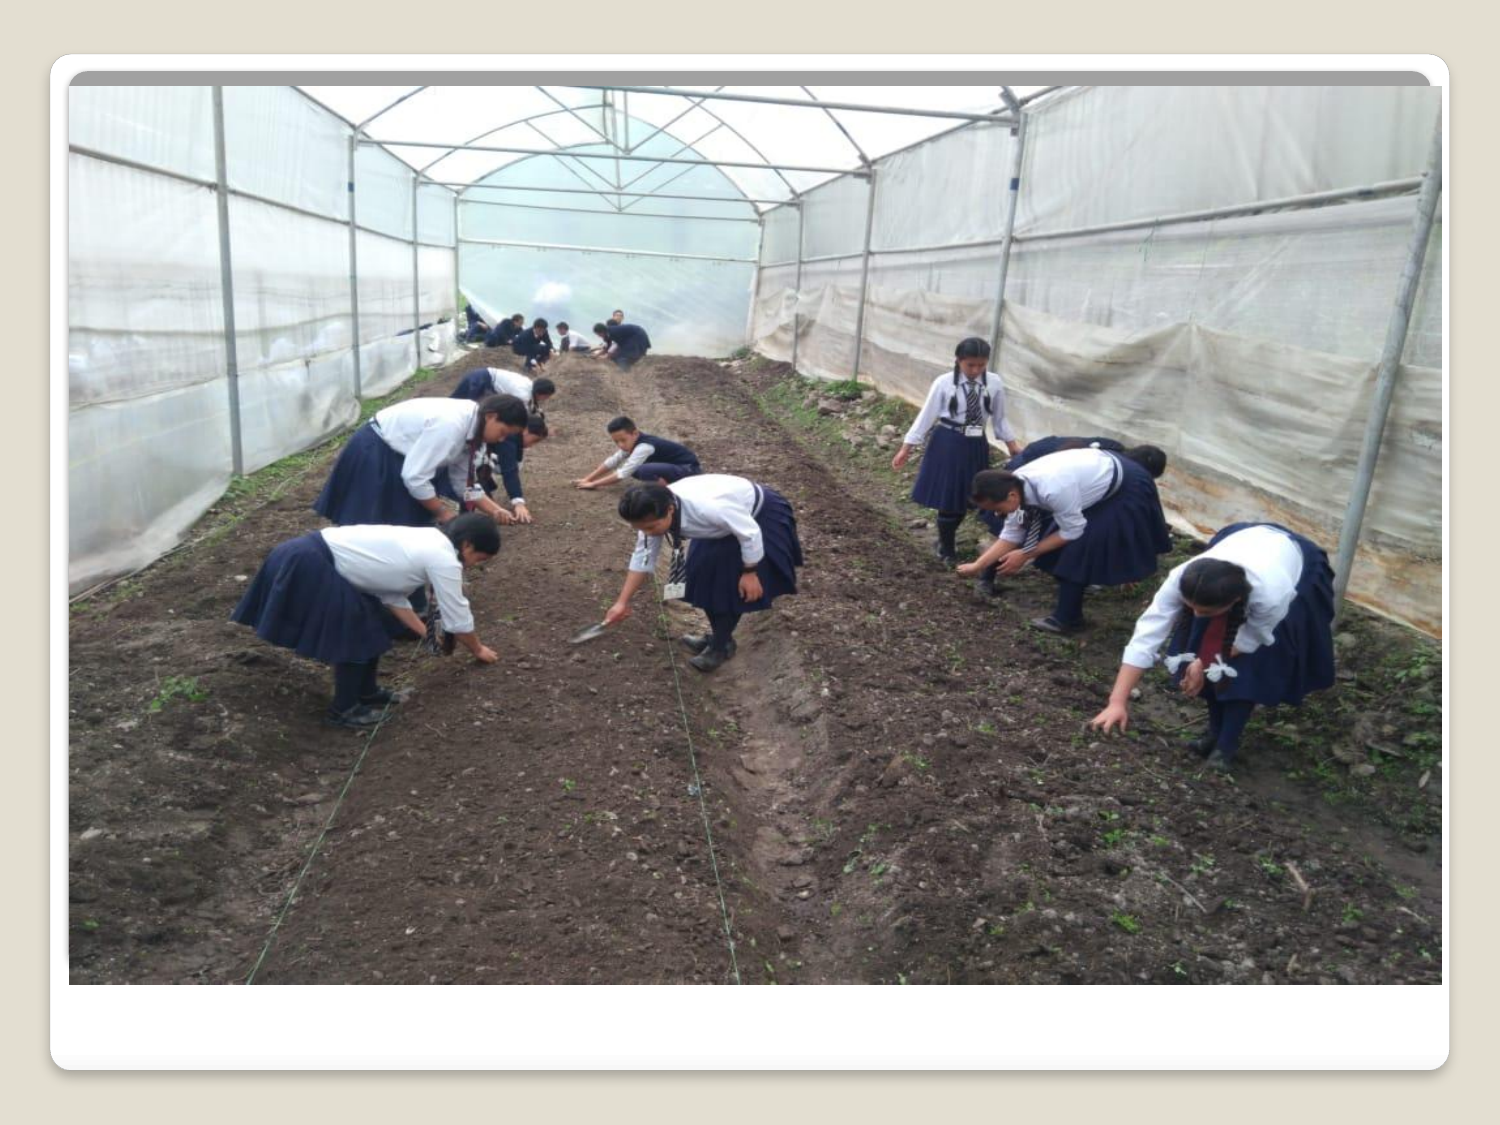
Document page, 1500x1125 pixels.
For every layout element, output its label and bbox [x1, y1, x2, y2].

list [69, 86, 1442, 985]
